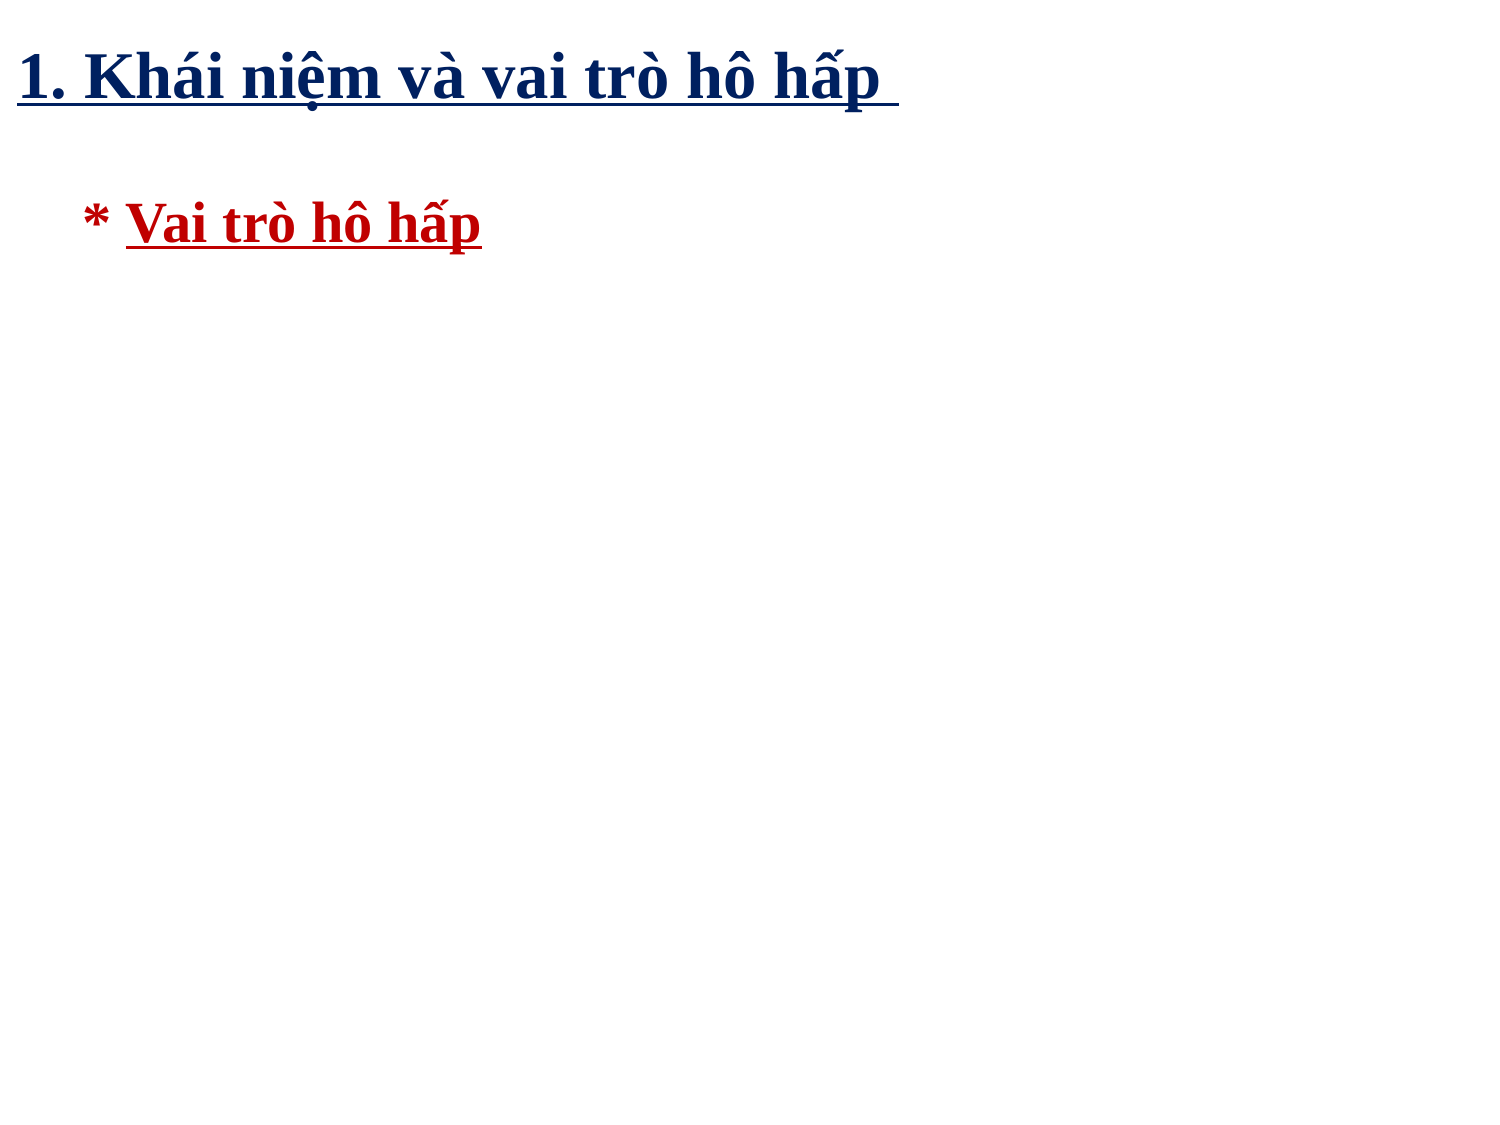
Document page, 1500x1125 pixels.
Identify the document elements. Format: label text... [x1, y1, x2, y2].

text_box 1. Khái niệm và vai trò hô hấp [2, 24, 940, 120]
text_box * Vai trò hô hấp [67, 176, 498, 262]
